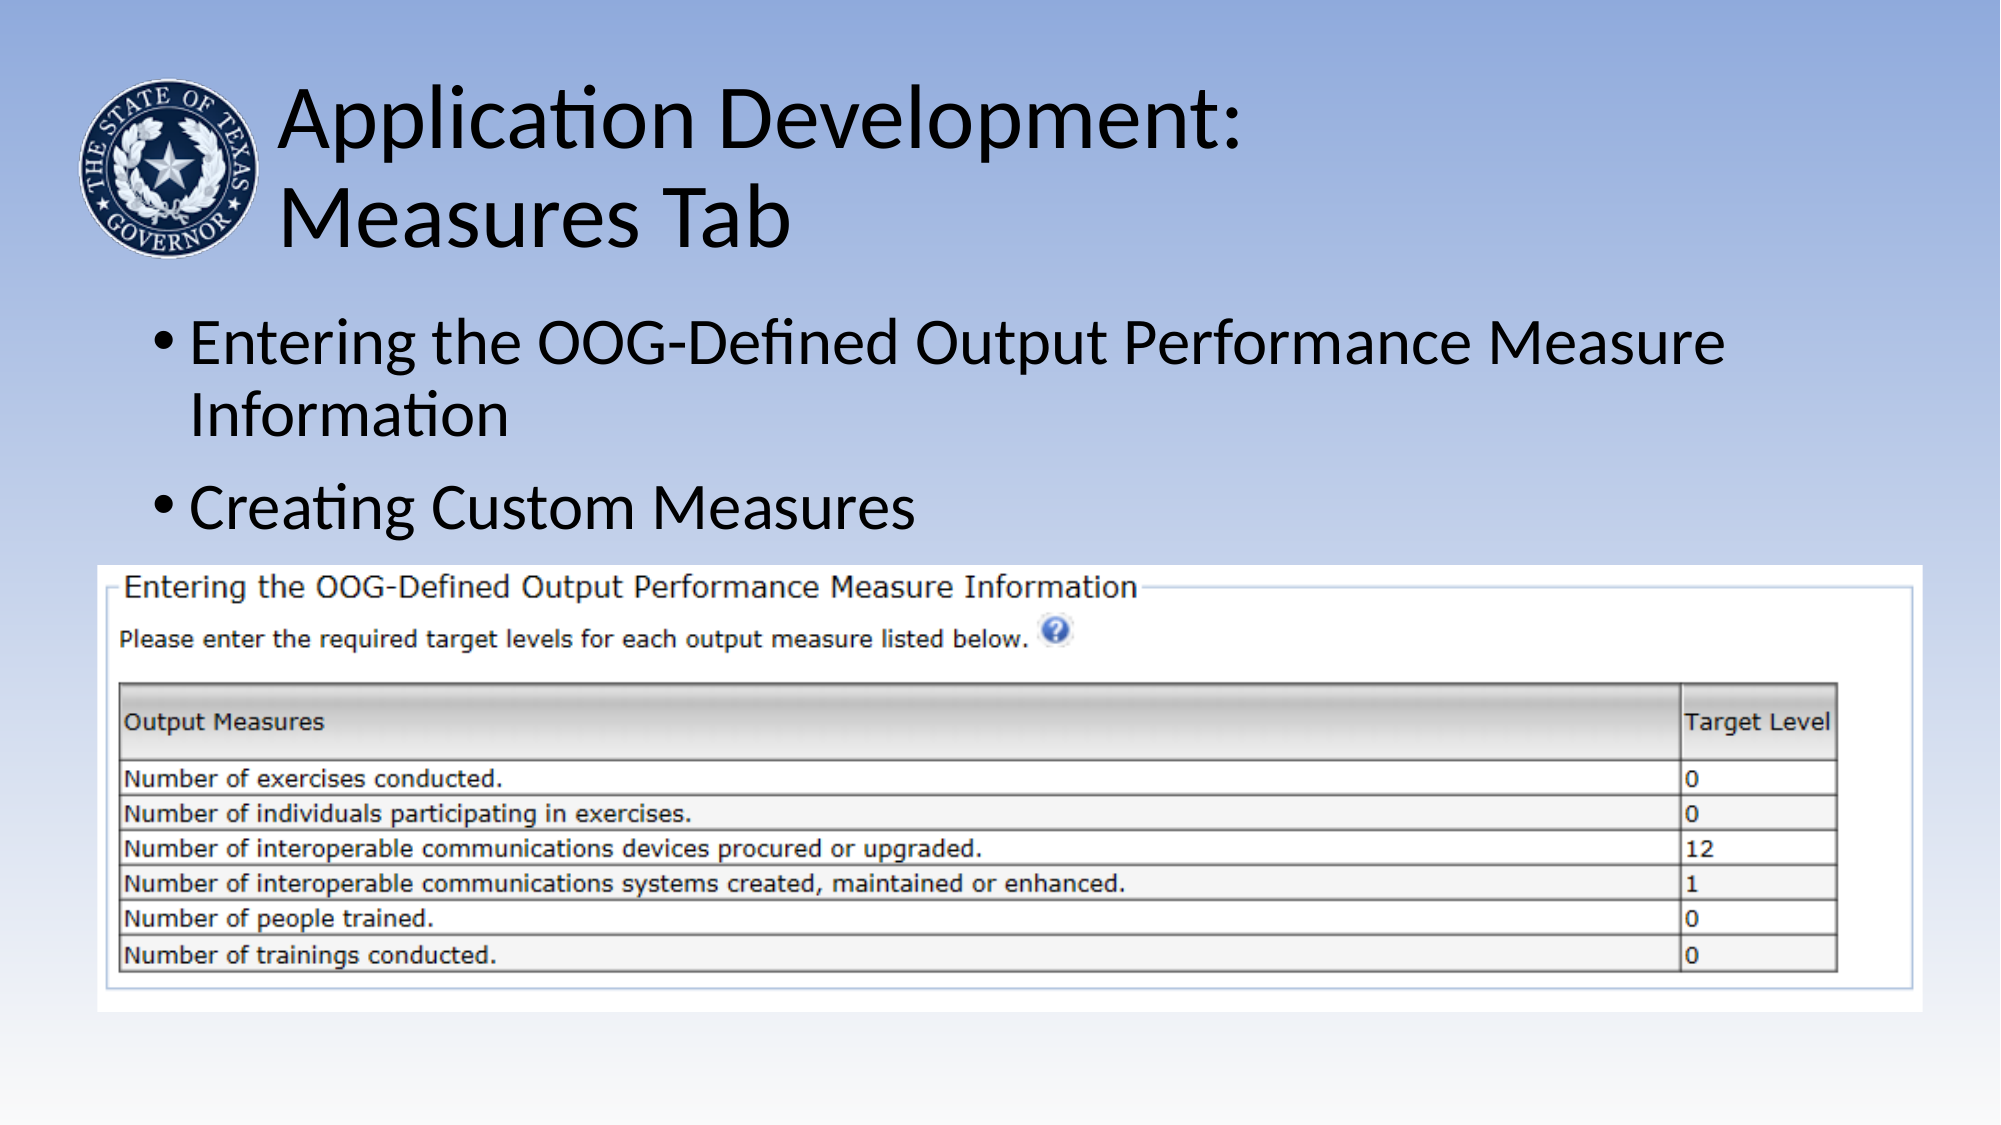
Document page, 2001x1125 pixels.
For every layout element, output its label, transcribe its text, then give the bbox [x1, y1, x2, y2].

picture [97, 565, 1923, 1012]
picture [75, 75, 262, 263]
title Application Development: Measures Tab [262, 59, 1693, 278]
list Entering the OOG-Defined Output Performance Measure Information Creating Custom Measures [137, 299, 1863, 565]
